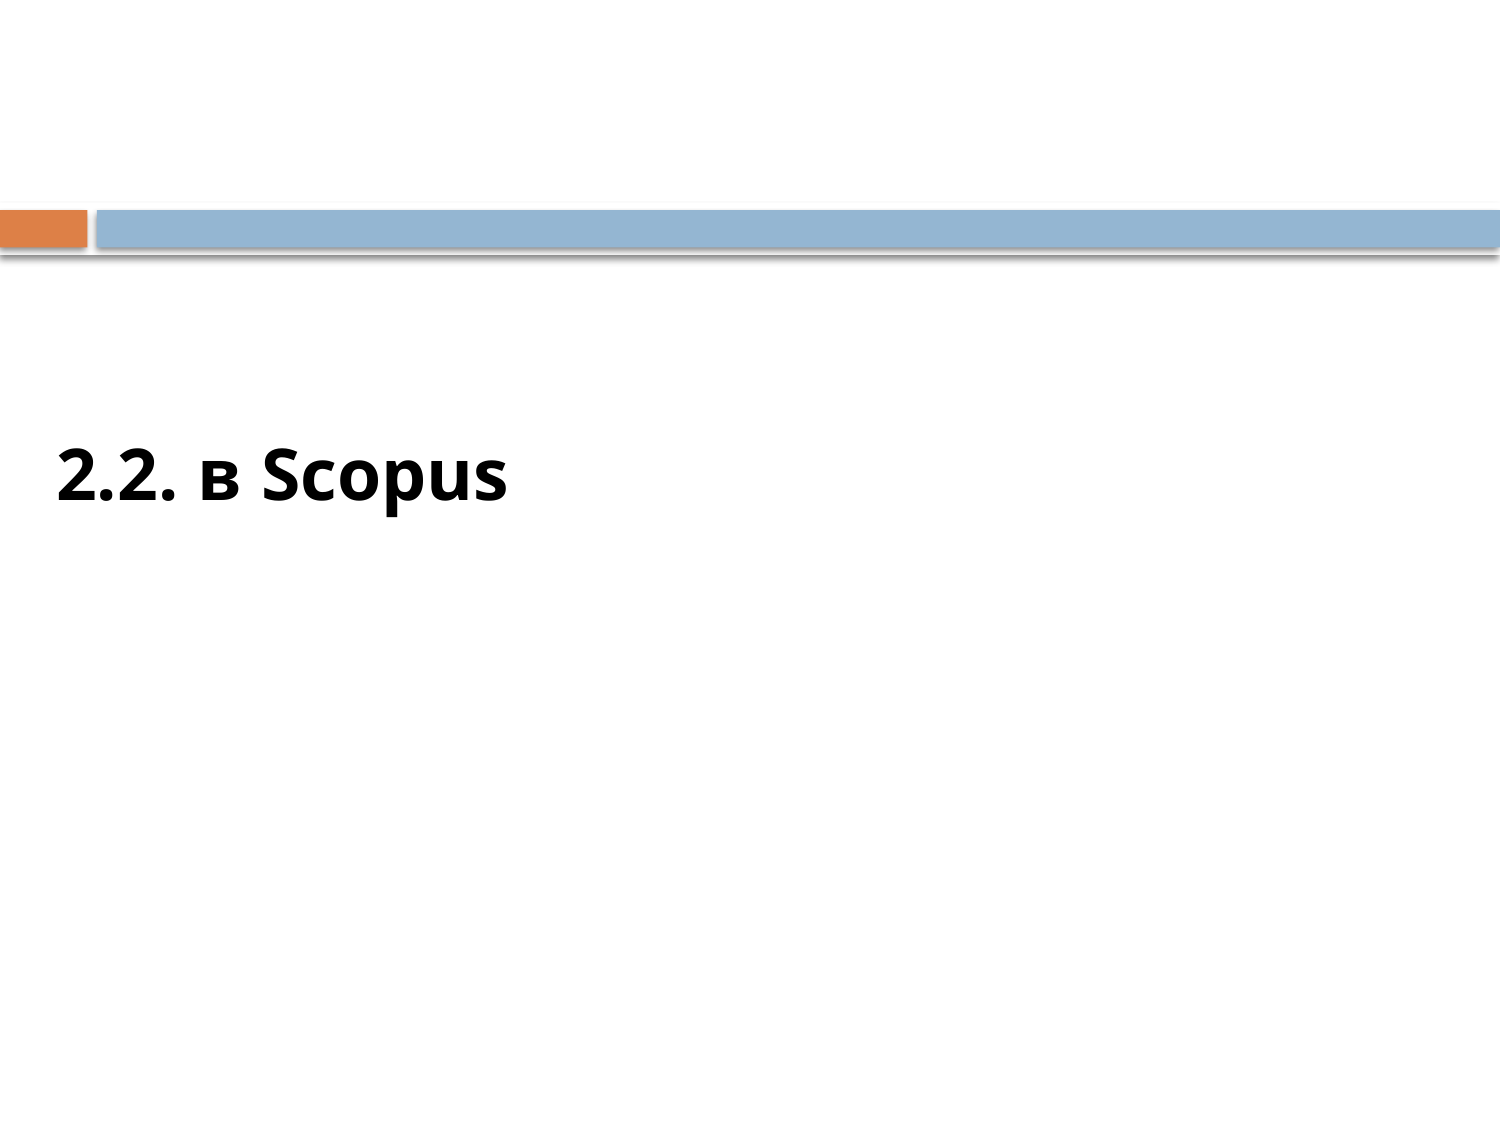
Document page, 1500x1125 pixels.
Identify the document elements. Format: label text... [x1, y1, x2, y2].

title 2.2. в Scopus [41, 420, 1392, 609]
